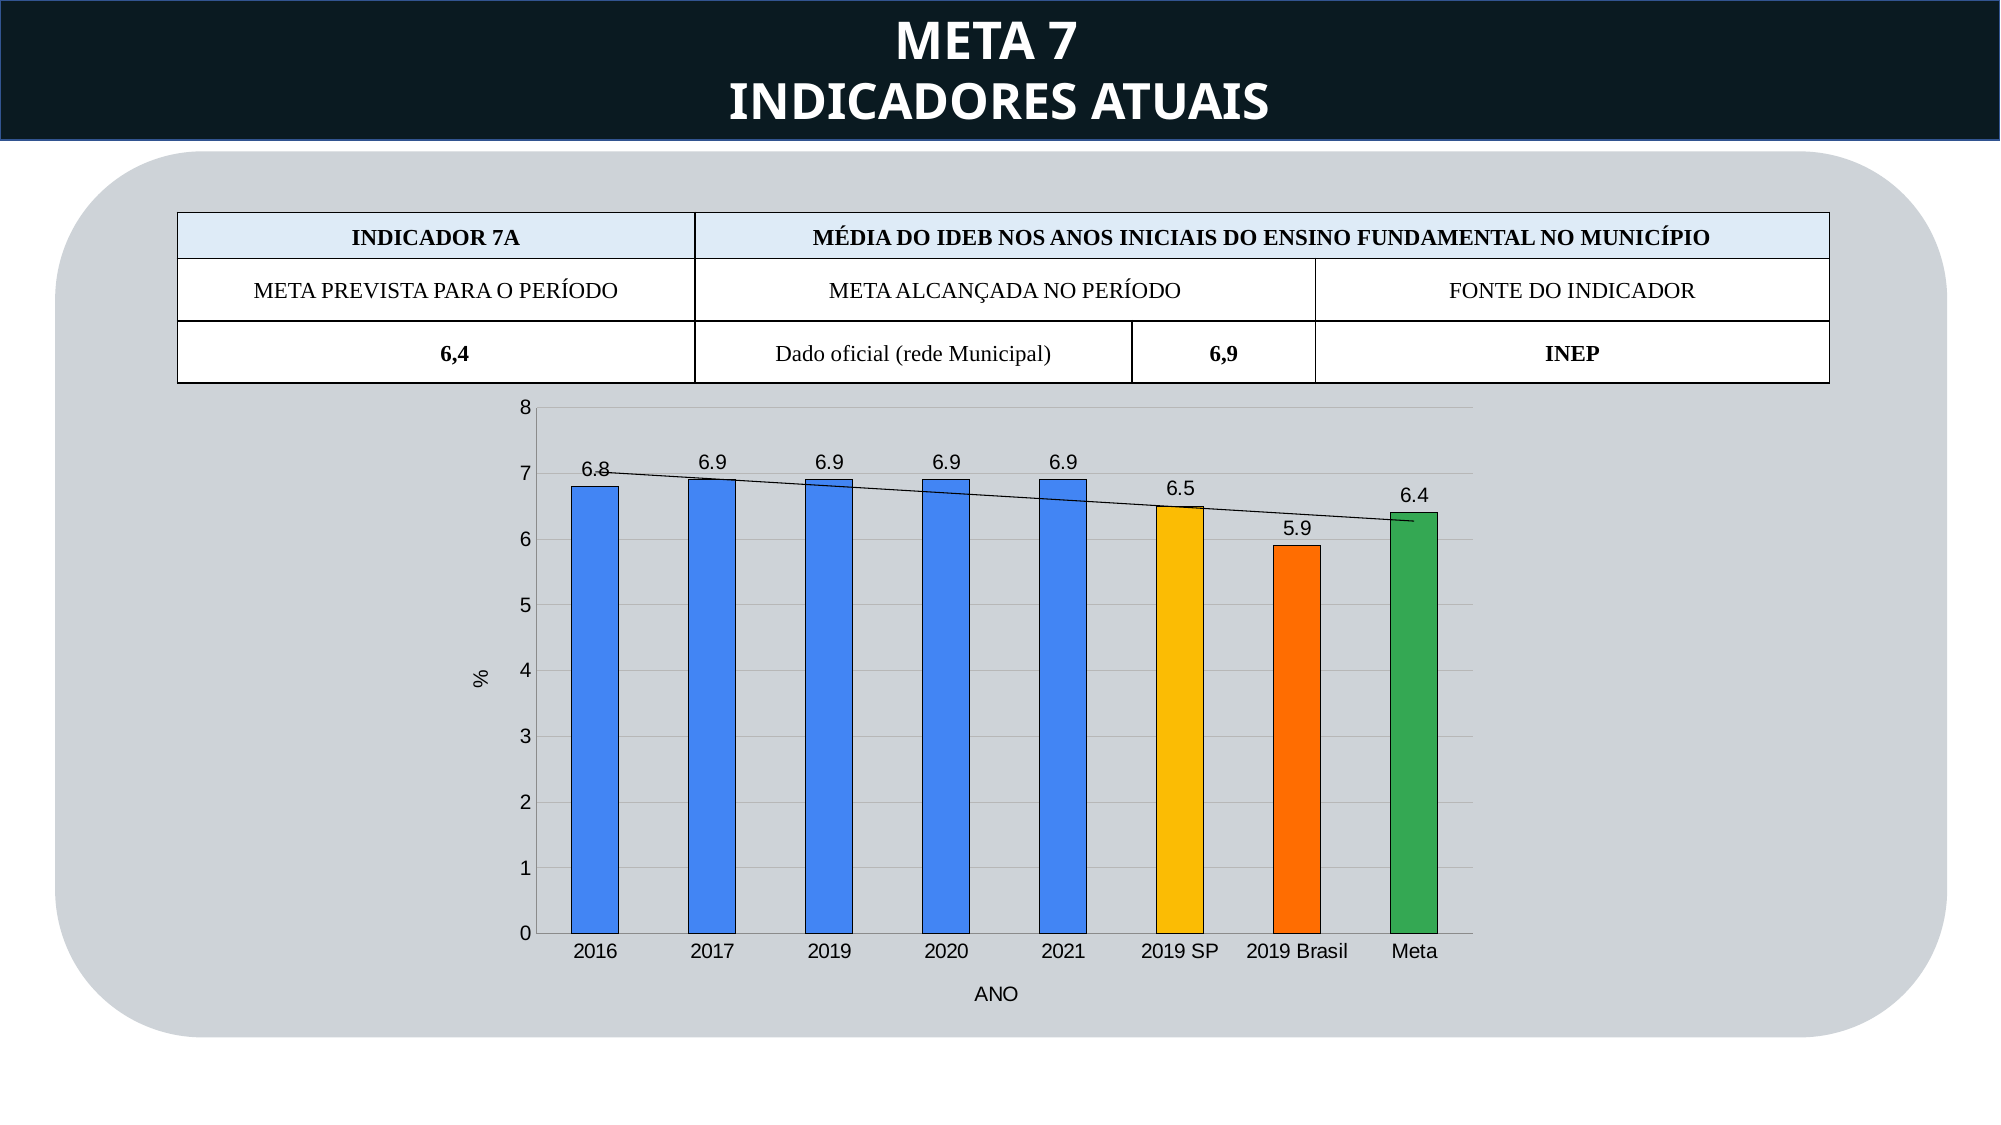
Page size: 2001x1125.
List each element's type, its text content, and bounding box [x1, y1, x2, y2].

chart [436, 382, 1494, 1037]
table_cell Dado oficial (rede Municipal) [696, 322, 1131, 382]
table_cell META PREVISTA PARA O PERÍODO [178, 259, 694, 320]
text_box [54, 150, 1949, 1039]
table_cell 6,9 [1133, 322, 1315, 382]
table_cell 6,4 [178, 322, 694, 382]
table_header MÉDIA DO IDEB NOS ANOS INICIAIS DO ENSINO FUNDAMENTAL NO MUNICÍPIO [696, 213, 1829, 258]
table_cell META ALCANÇADA NO PERÍODO [696, 259, 1315, 320]
table_header INDICADOR 7A [178, 213, 694, 258]
table_cell INEP [1316, 322, 1829, 382]
table_cell FONTE DO INDICADOR [1316, 259, 1829, 320]
text_box META 7 INDICADORES ATUAIS [0, 0, 2000, 141]
